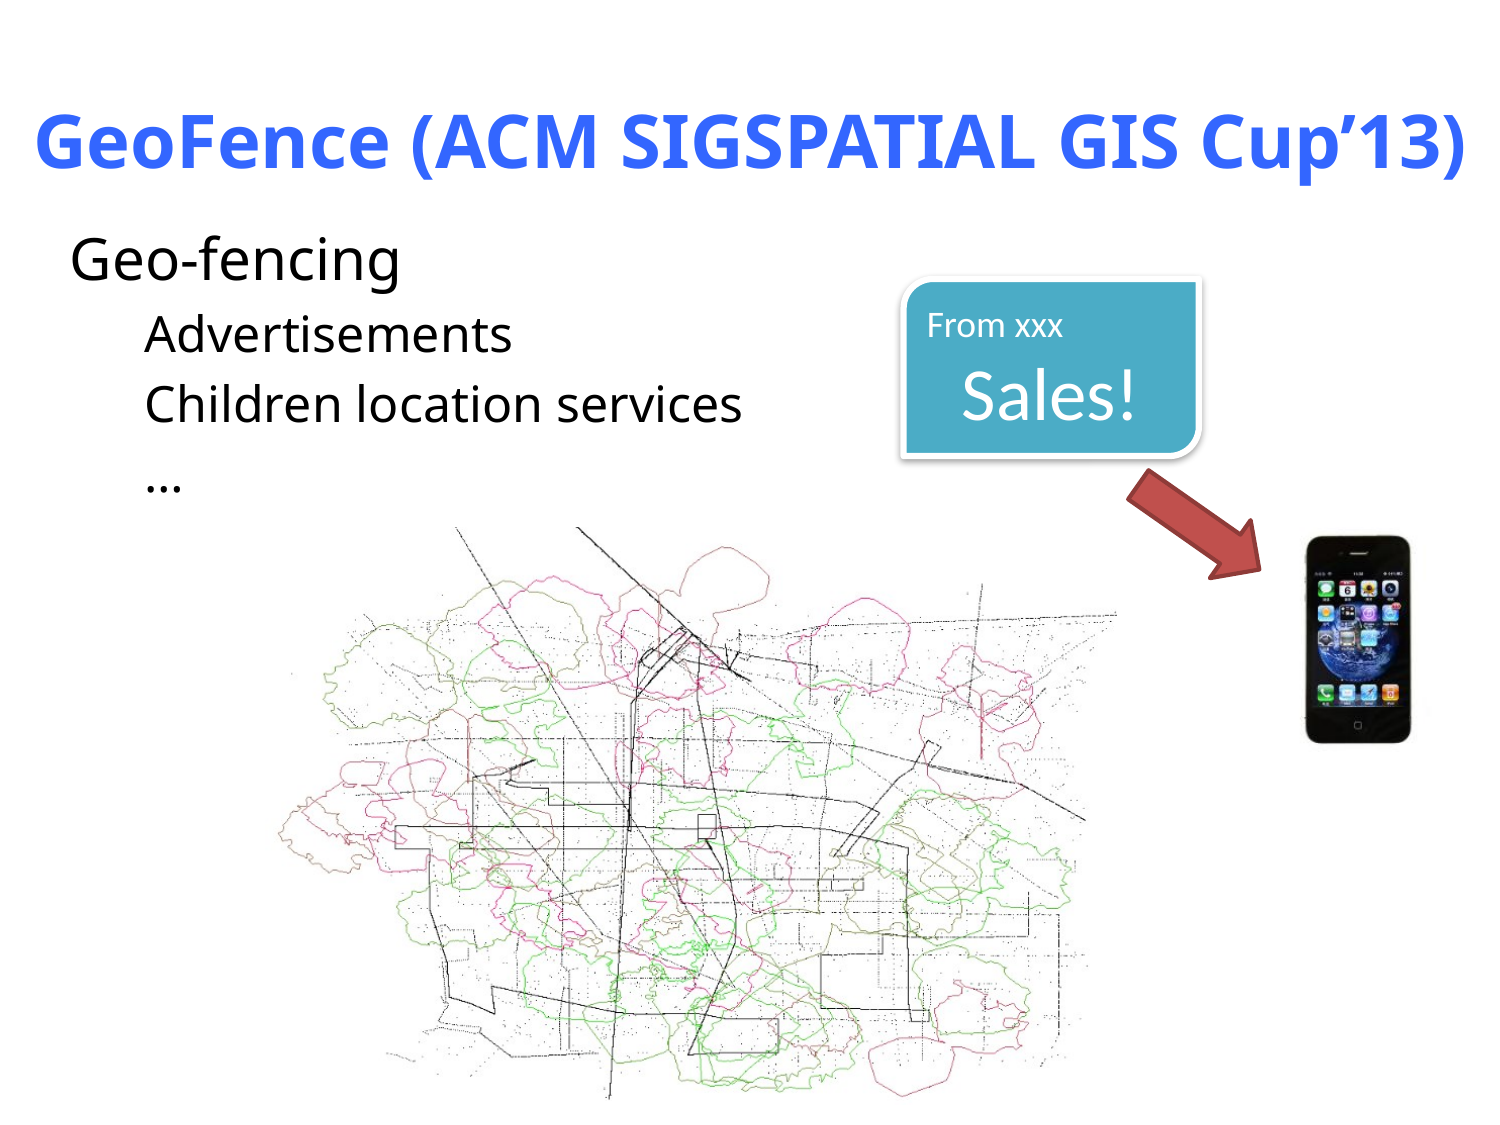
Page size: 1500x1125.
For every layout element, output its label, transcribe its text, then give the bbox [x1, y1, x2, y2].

text_box From xxx Sales! [900, 275, 1203, 460]
text_box [1126, 468, 1241, 581]
list Geo-fencing Advertisements Children location services … [54, 214, 1425, 1005]
text_box [1241, 518, 1254, 529]
picture [1245, 526, 1471, 752]
title GeoFence (ACM SIGSPATIAL GIS Cup’13) [0, 45, 1500, 233]
picture [265, 526, 1117, 1105]
